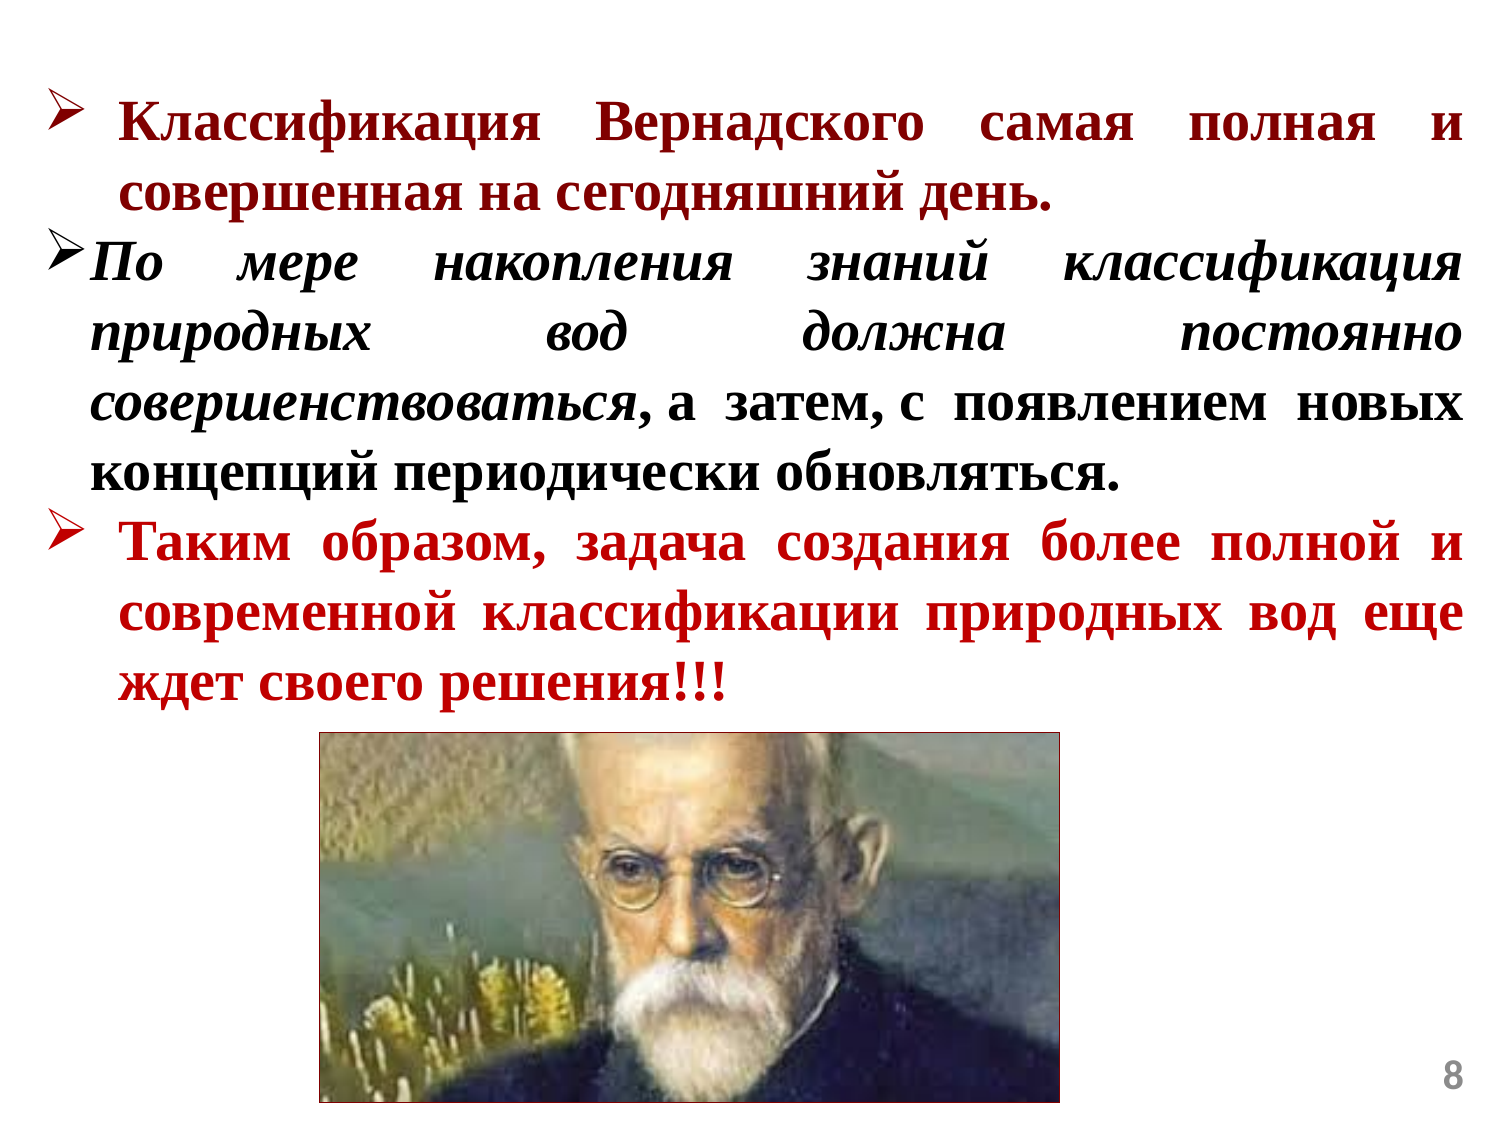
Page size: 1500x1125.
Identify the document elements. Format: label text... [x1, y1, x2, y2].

picture [319, 732, 1060, 1103]
text_box Классификация Вернадского самая полная и совершенная на сегодняшний день. По мере накопления знаний классификация природных вод должна постоянно совершенствоваться, а затем, с появлением новых концепций периодически обновляться. Таким образом, задача создания более полной и современной классификации природных вод еще ждет своего решения!!! [28, 74, 1480, 790]
slide_number 8 [1141, 1042, 1480, 1103]
